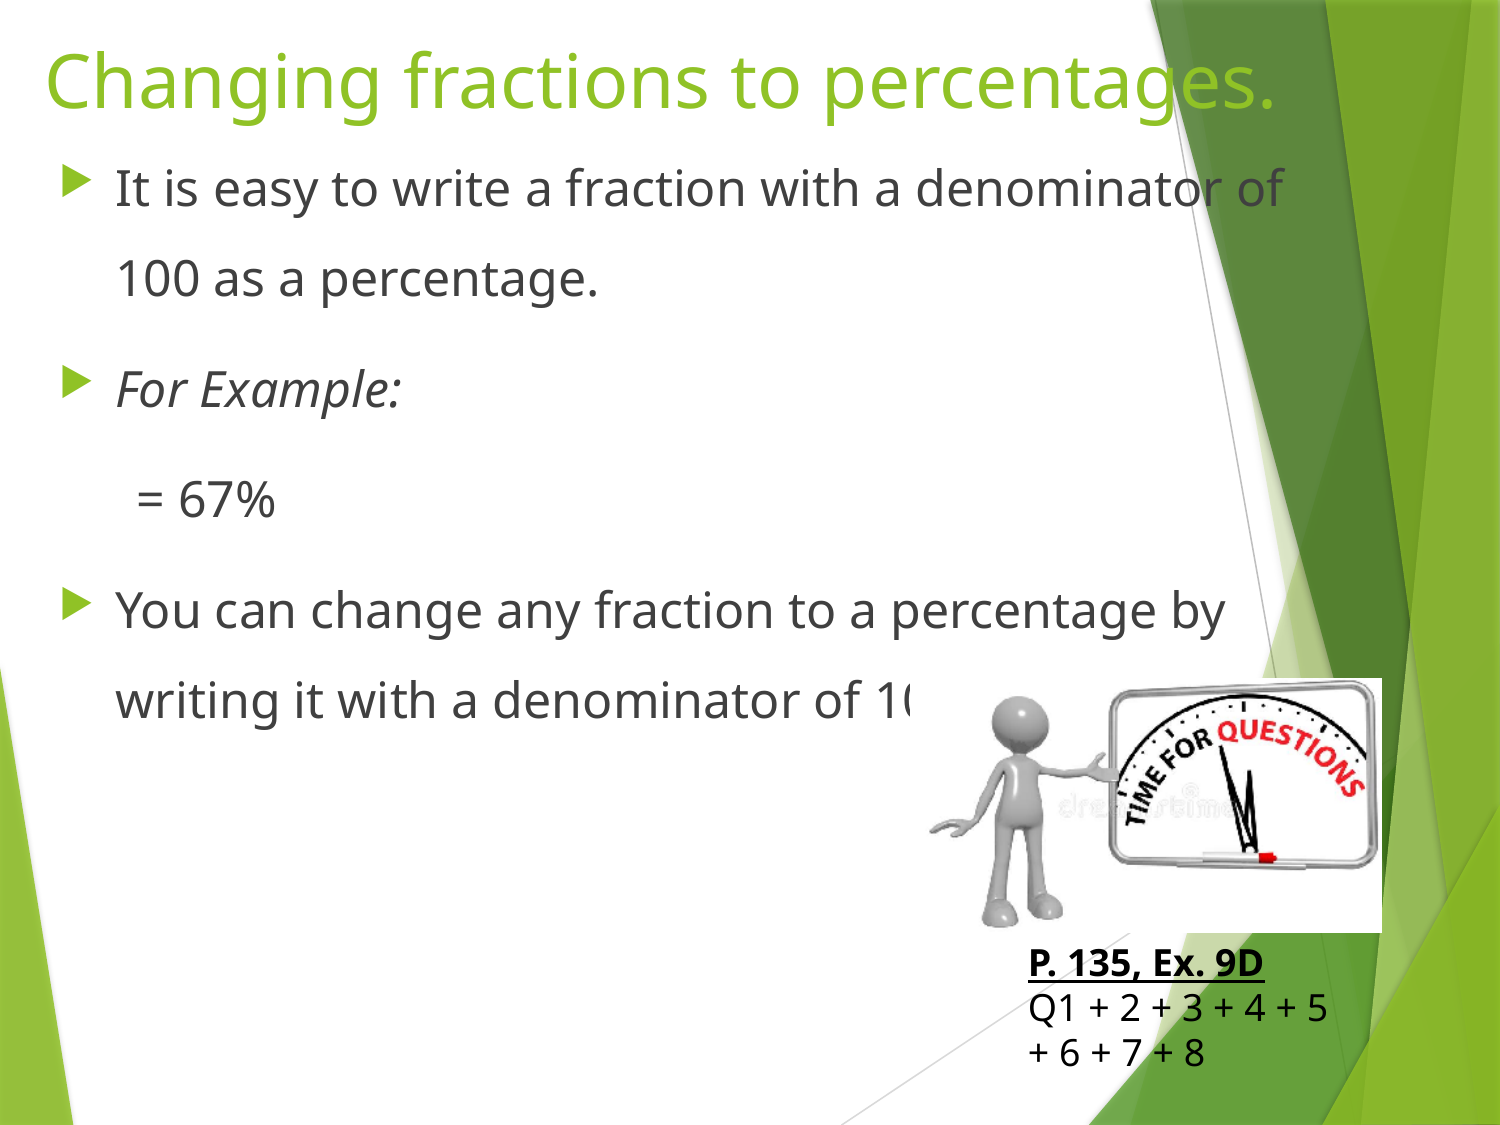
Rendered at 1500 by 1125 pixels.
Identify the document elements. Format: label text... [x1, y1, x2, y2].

text_box P. 135, Ex. 9D Q1 + 2 + 3 + 4 + 5 + 6 + 7 + 8 [1013, 943, 1368, 1125]
picture [910, 677, 1383, 934]
title Changing fractions to percentages. [29, 25, 1372, 199]
